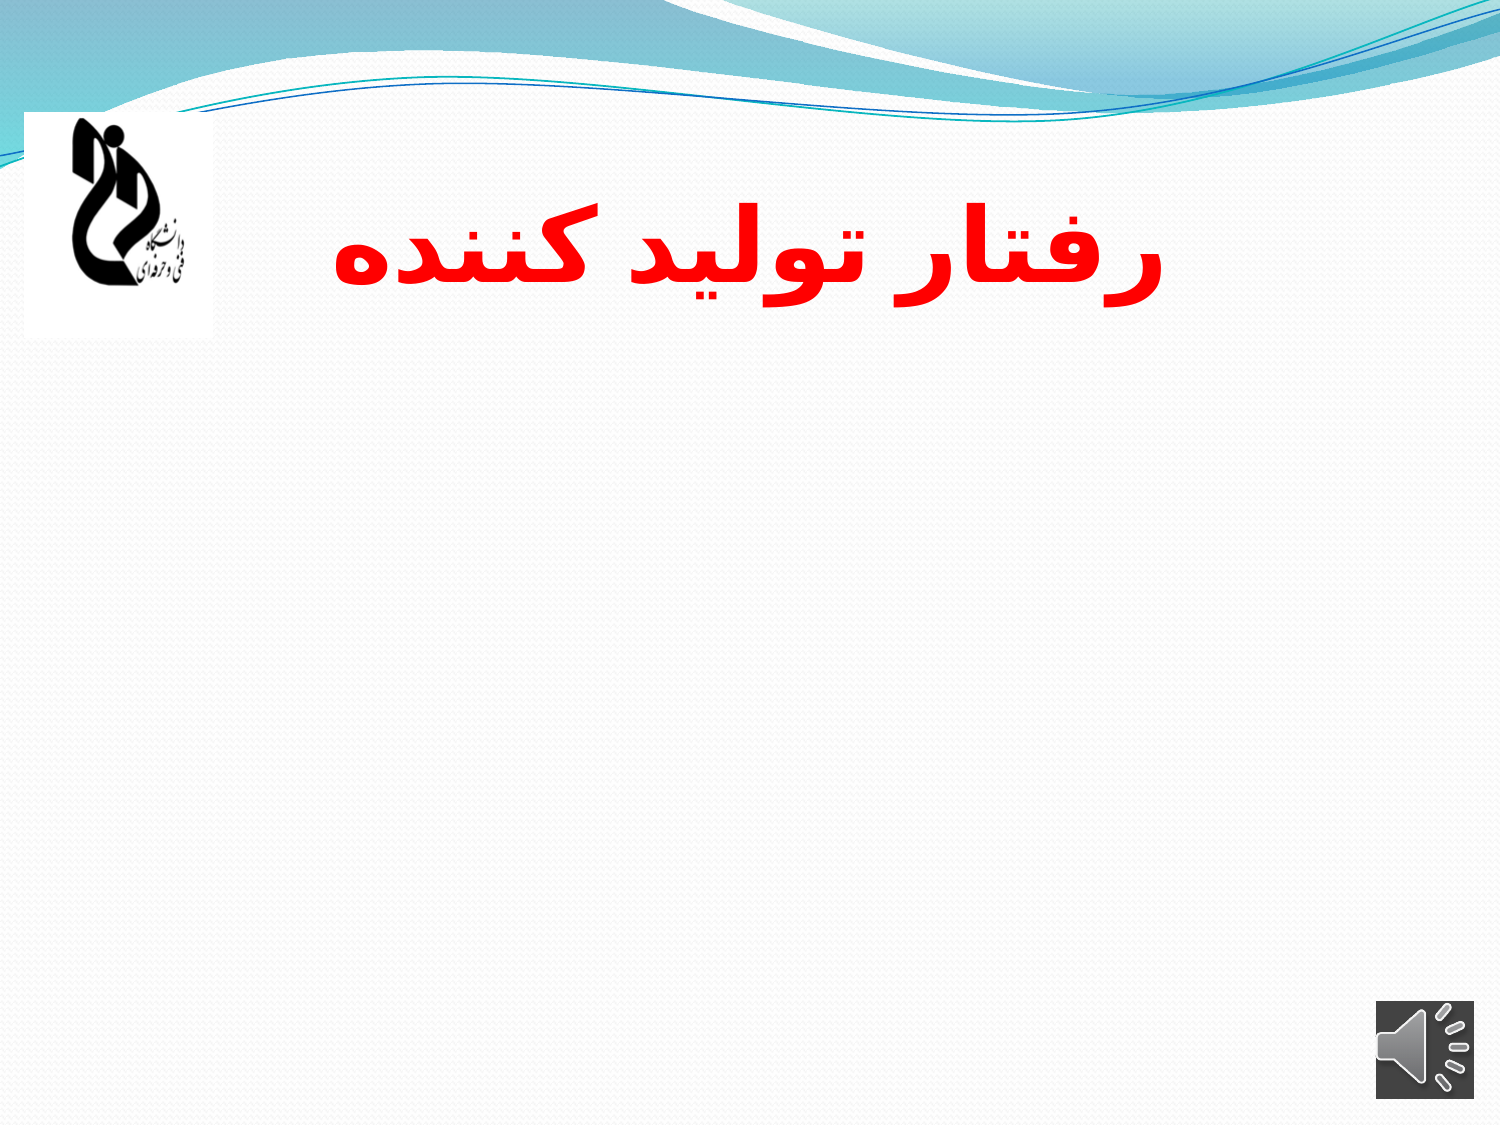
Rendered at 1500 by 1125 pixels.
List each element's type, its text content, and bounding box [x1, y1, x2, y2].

title رفتار تولید کننده [216, 115, 1425, 303]
picture [1374, 999, 1476, 1101]
picture [24, 112, 214, 338]
